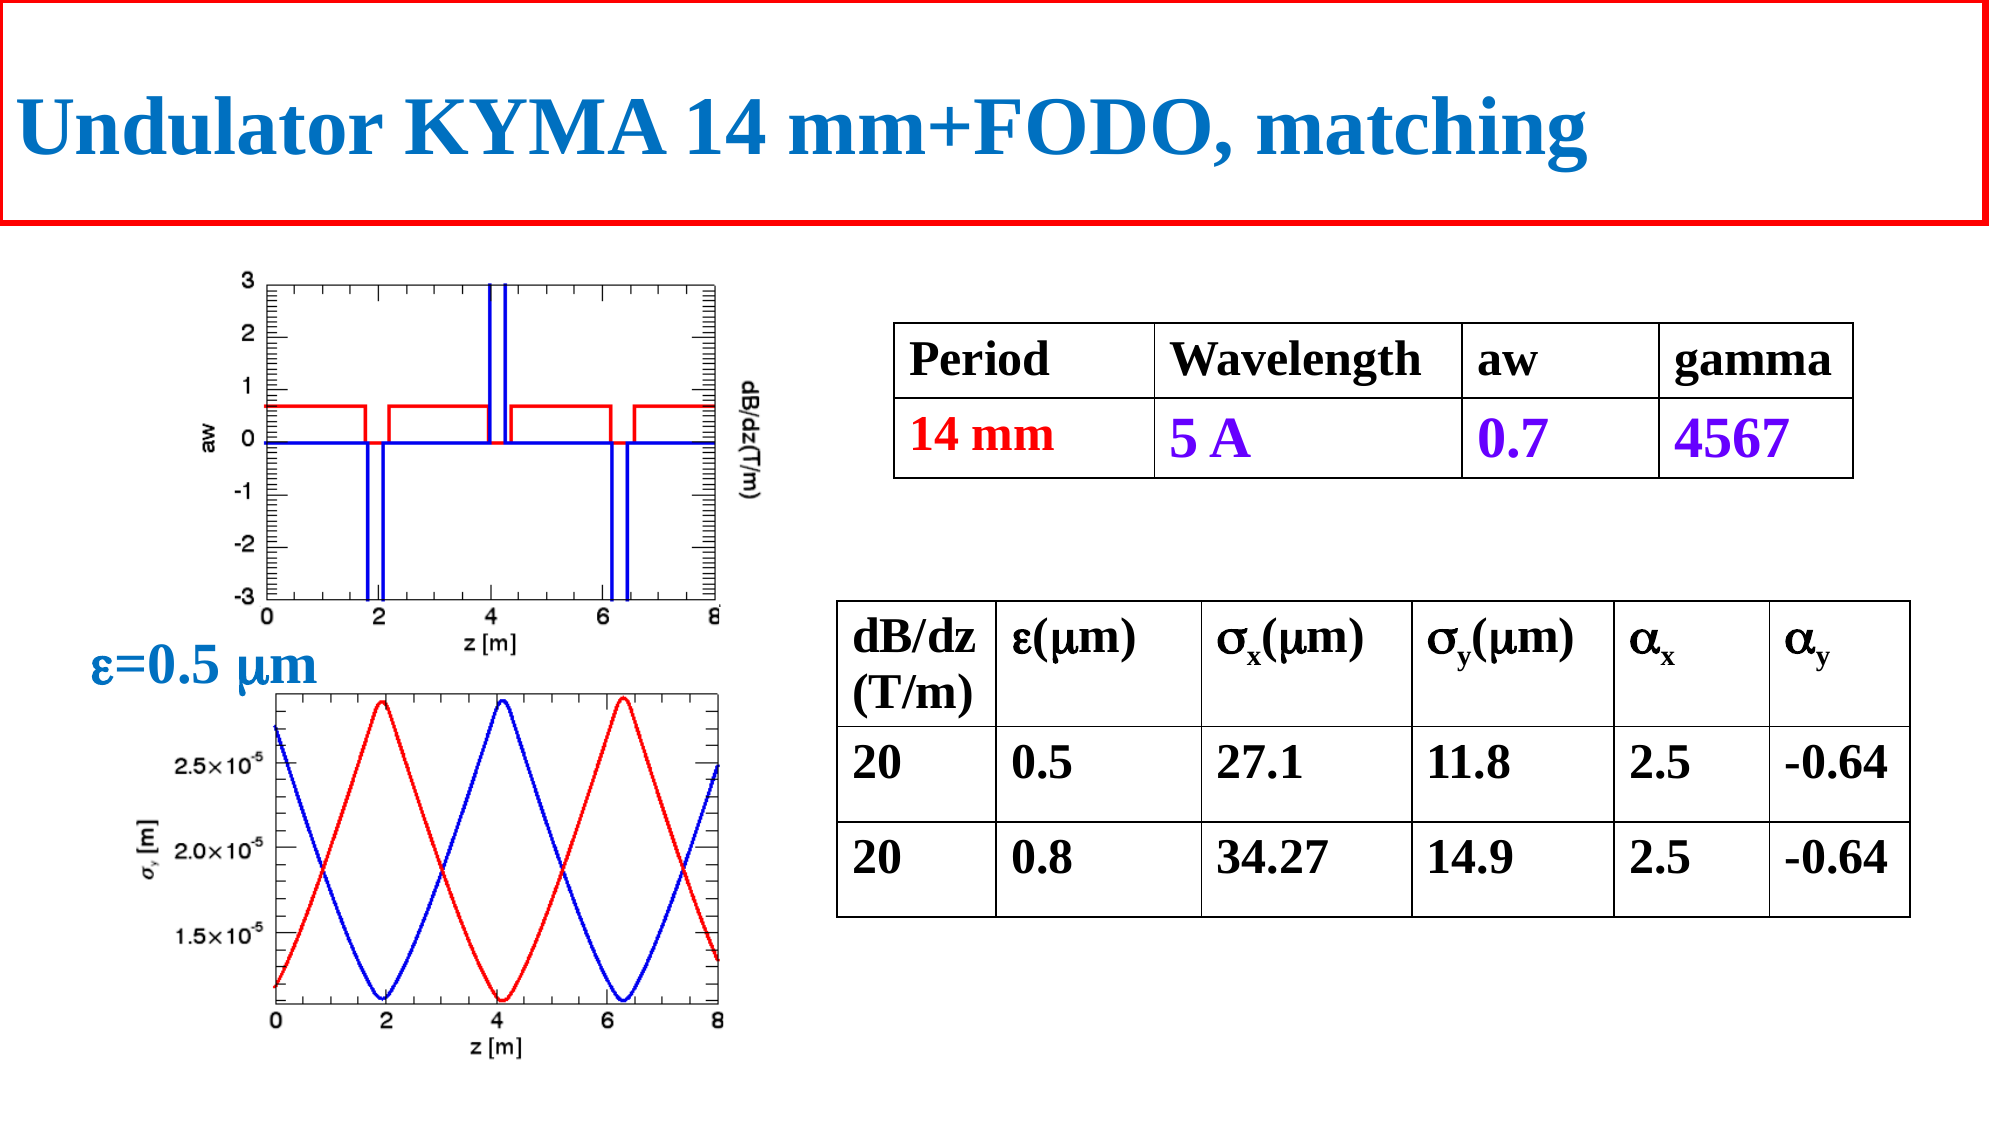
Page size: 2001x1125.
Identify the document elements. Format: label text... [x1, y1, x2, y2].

text_box Undulator KYMA 14 mm+FODO, matching [0, 18, 2000, 236]
table_header dB/dz (T/m) [838, 602, 995, 726]
table_cell 0.5 [997, 727, 1201, 821]
table_cell 14.9 [1413, 823, 1613, 916]
table_cell -0.64 [1770, 823, 1909, 916]
table_cell 20 [838, 823, 995, 916]
table_cell 0.7 [1463, 399, 1658, 477]
picture [186, 241, 793, 665]
table_cell 2.5 [1615, 823, 1769, 916]
table_cell -0.64 [1770, 727, 1909, 821]
table_cell 2.5 [1615, 727, 1769, 821]
table_cell 4567 [1660, 399, 1852, 477]
table_cell 5 A [1155, 399, 1461, 477]
table_header ay [1770, 602, 1909, 726]
table_header ax [1615, 602, 1769, 726]
table_cell 14 mm [895, 399, 1154, 477]
table_header gamma [1660, 324, 1852, 397]
picture [134, 686, 724, 1068]
table_cell 0.8 [997, 823, 1201, 916]
table_cell 11.8 [1413, 727, 1613, 821]
table_header aw [1463, 324, 1658, 397]
text_box [0, 0, 1987, 18]
table_header e(mm) [997, 602, 1201, 726]
table_cell 27.1 [1202, 727, 1411, 821]
table_cell 20 [838, 727, 995, 821]
table_cell 34.27 [1202, 823, 1411, 916]
table_header Wavelength [1155, 324, 1461, 397]
table_header Period [895, 324, 1154, 397]
text_box e=0.5 mm [74, 617, 333, 703]
table_header sy(mm) [1413, 602, 1613, 726]
table_header sx(mm) [1202, 602, 1411, 726]
